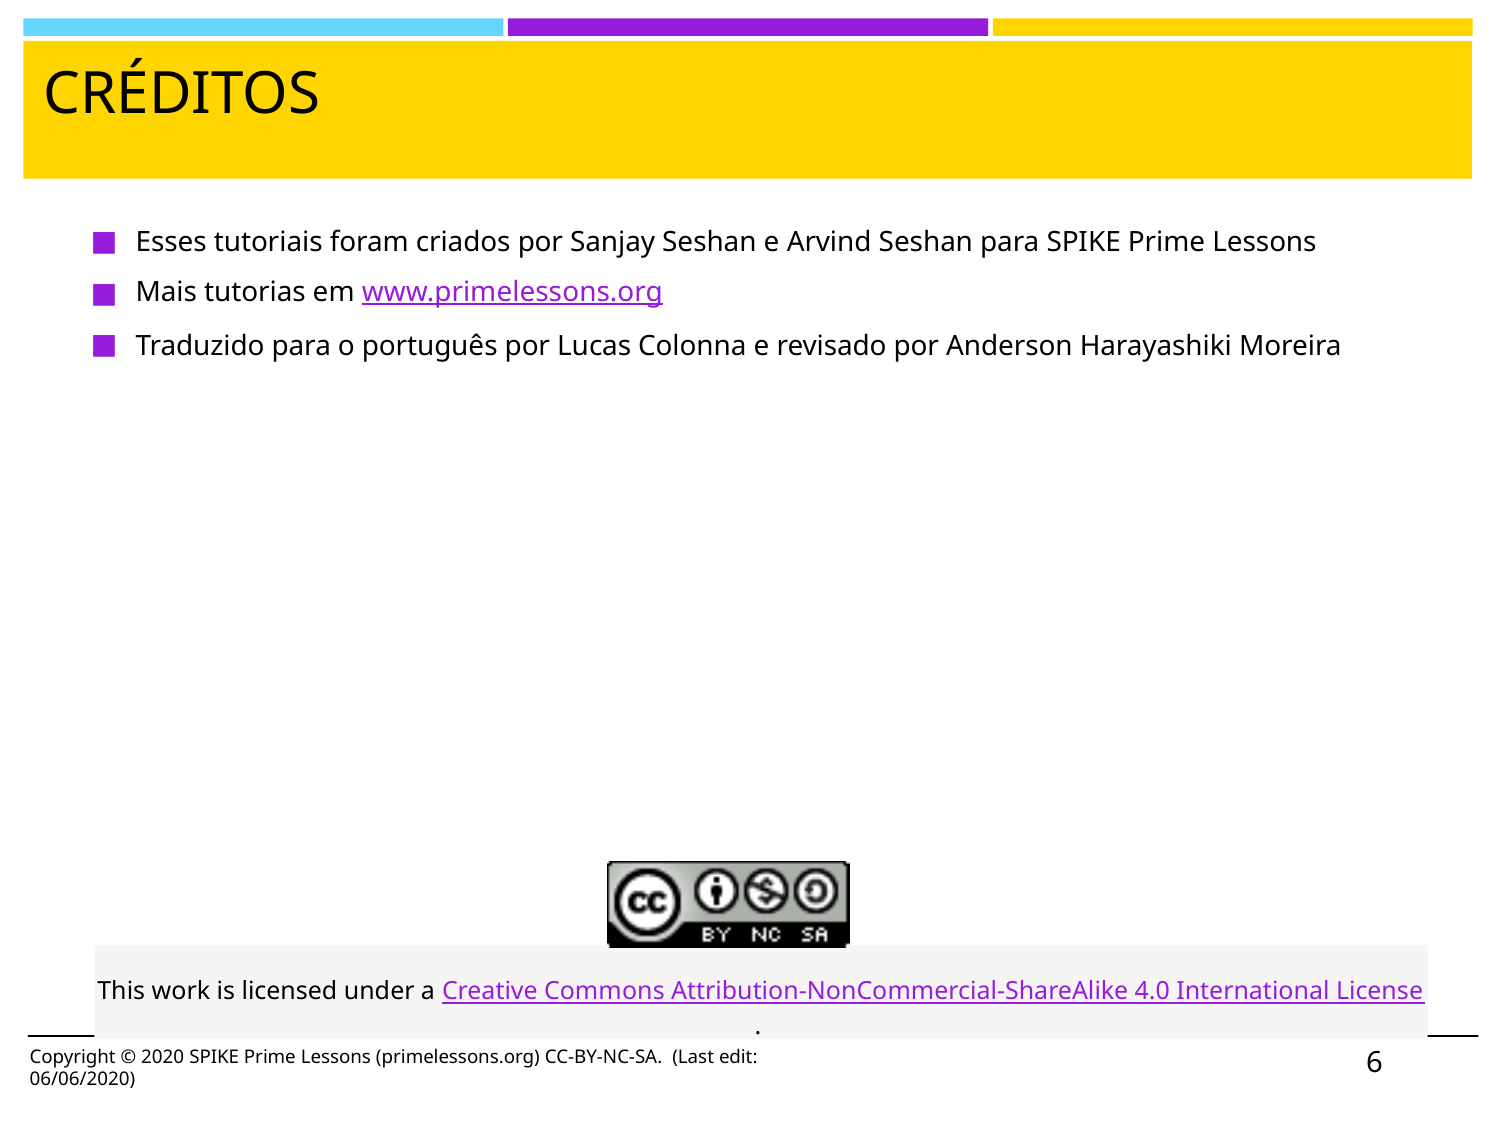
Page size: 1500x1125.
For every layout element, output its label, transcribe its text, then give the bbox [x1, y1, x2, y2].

title CRÉDITOS [28, 48, 1464, 172]
slide_number 6 [1351, 1036, 1478, 1097]
text_box This work is licensed under a Creative Commons Attribution-NonCommercial-ShareAlike 4.0 International License. [94, 945, 1428, 1039]
list Esses tutoriais foram criados por Sanjay Seshan e Arvind Seshan para SPIKE Prime Lessons Mais tutorias em www.primelessons.org Traduzido para o português por Lucas Colonna e revisado por Anderson Harayashiki Moreira [75, 216, 1428, 405]
footer Copyright © 2020 SPIKE Prime Lessons (primelessons.org) CC-BY-NC-SA. (Last edit: 06/06/2020) [14, 1036, 814, 1097]
picture [607, 861, 851, 948]
